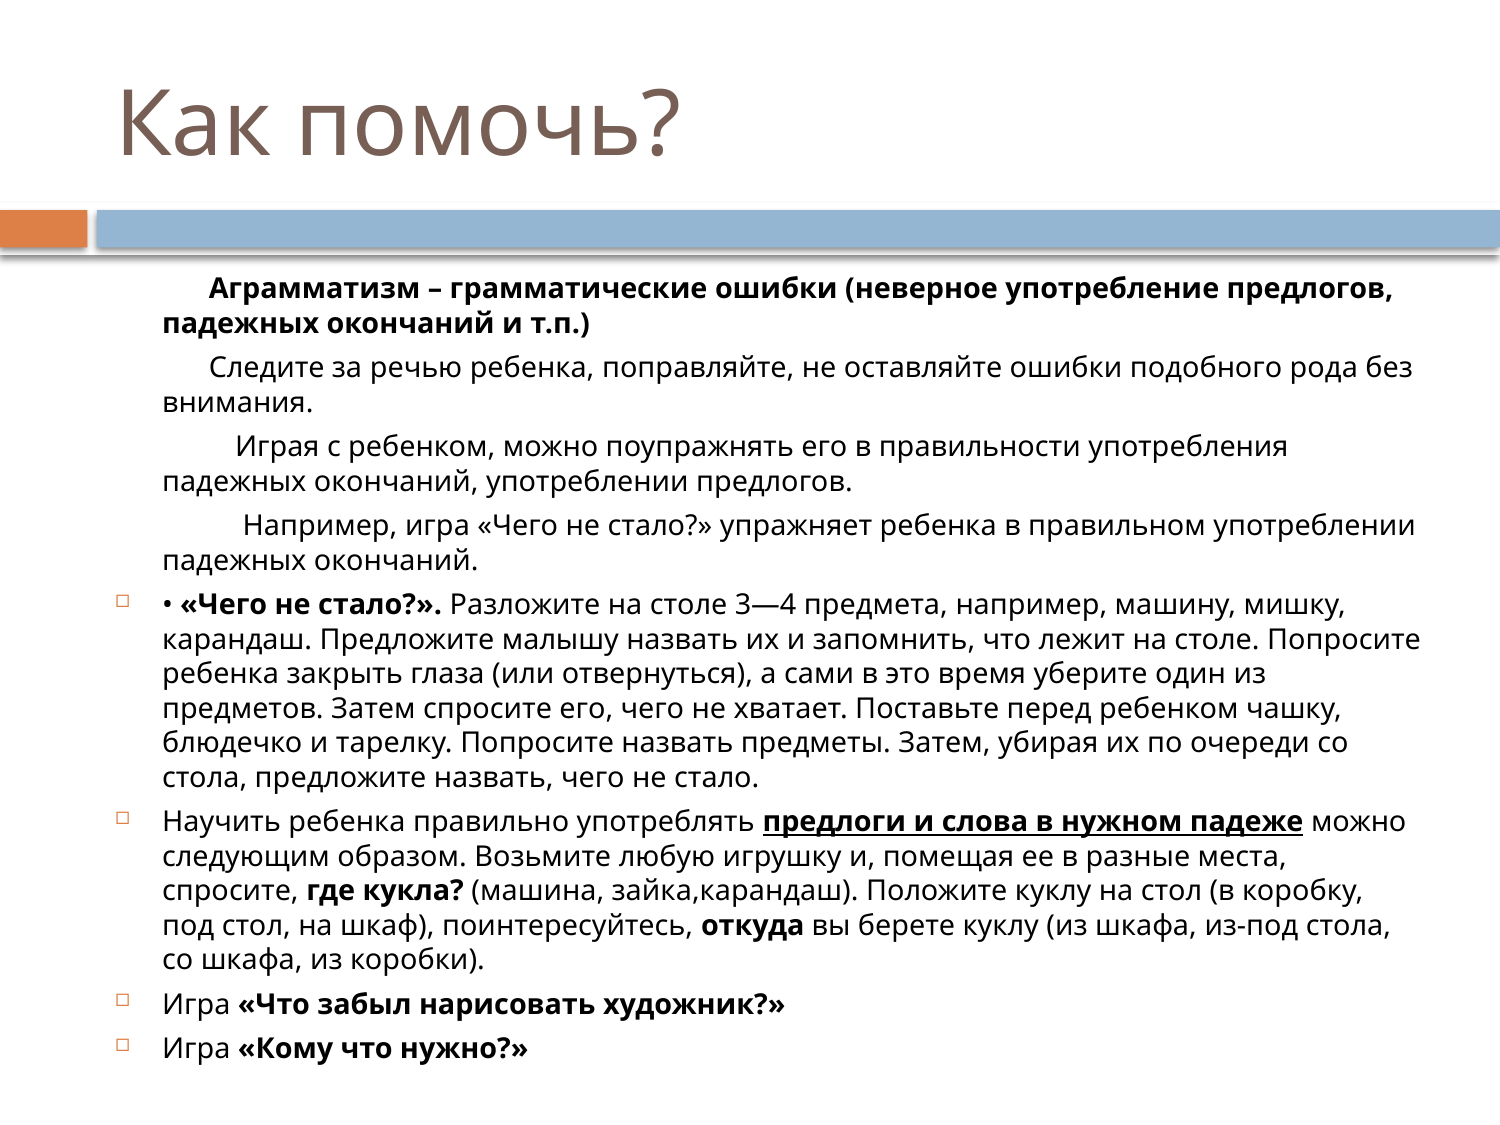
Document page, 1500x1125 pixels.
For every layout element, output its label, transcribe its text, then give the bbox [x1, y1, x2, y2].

list Аграмматизм – грамматические ошибки (неверное употребление предлогов, падежных окончаний и т.п.) Следите за речью ребенка, поправляйте, не оставляйте ошибки подобного рода без внимания. Играя с ребенком, можно поупражнять его в правильности употребления падежных окончаний, употреблении предлогов. Например, игра «Чего не стало?» упражняет ребенка в правильном употреблении падежных окончаний. • «Чего не стало?». Разложите на столе 3—4 предмета, например, машину, мишку, карандаш. Предложите малышу назвать их и запомнить, что лежит на столе. Попросите ребенка закрыть глаза (или отвернуться), а сами в это время уберите один из предметов. Затем спросите его, чего не хватает. Поставьте перед ребенком чашку, блюдечко и тарелку. Попросите назвать предметы. Затем, убирая их по очереди со стола, предложите назвать, чего не стало. Научить ребенка правильно употреблять предлоги и слова в нужном падеже можно следующим образом. Возьмите любую игрушку и, помещая ее в разные места, спросите, где кукла? (машина, зайка,карандаш). Положите куклу на стол (в коробку, под стол, на шкаф), поинтересуйтесь, откуда вы берете куклу (из шкафа, из-под стола, со шкафа, из коробки). Игра «Что забыл нарисовать художник?» Игра «Кому что нужно?» [100, 262, 1438, 1079]
title Как помочь? [100, 37, 1438, 200]
